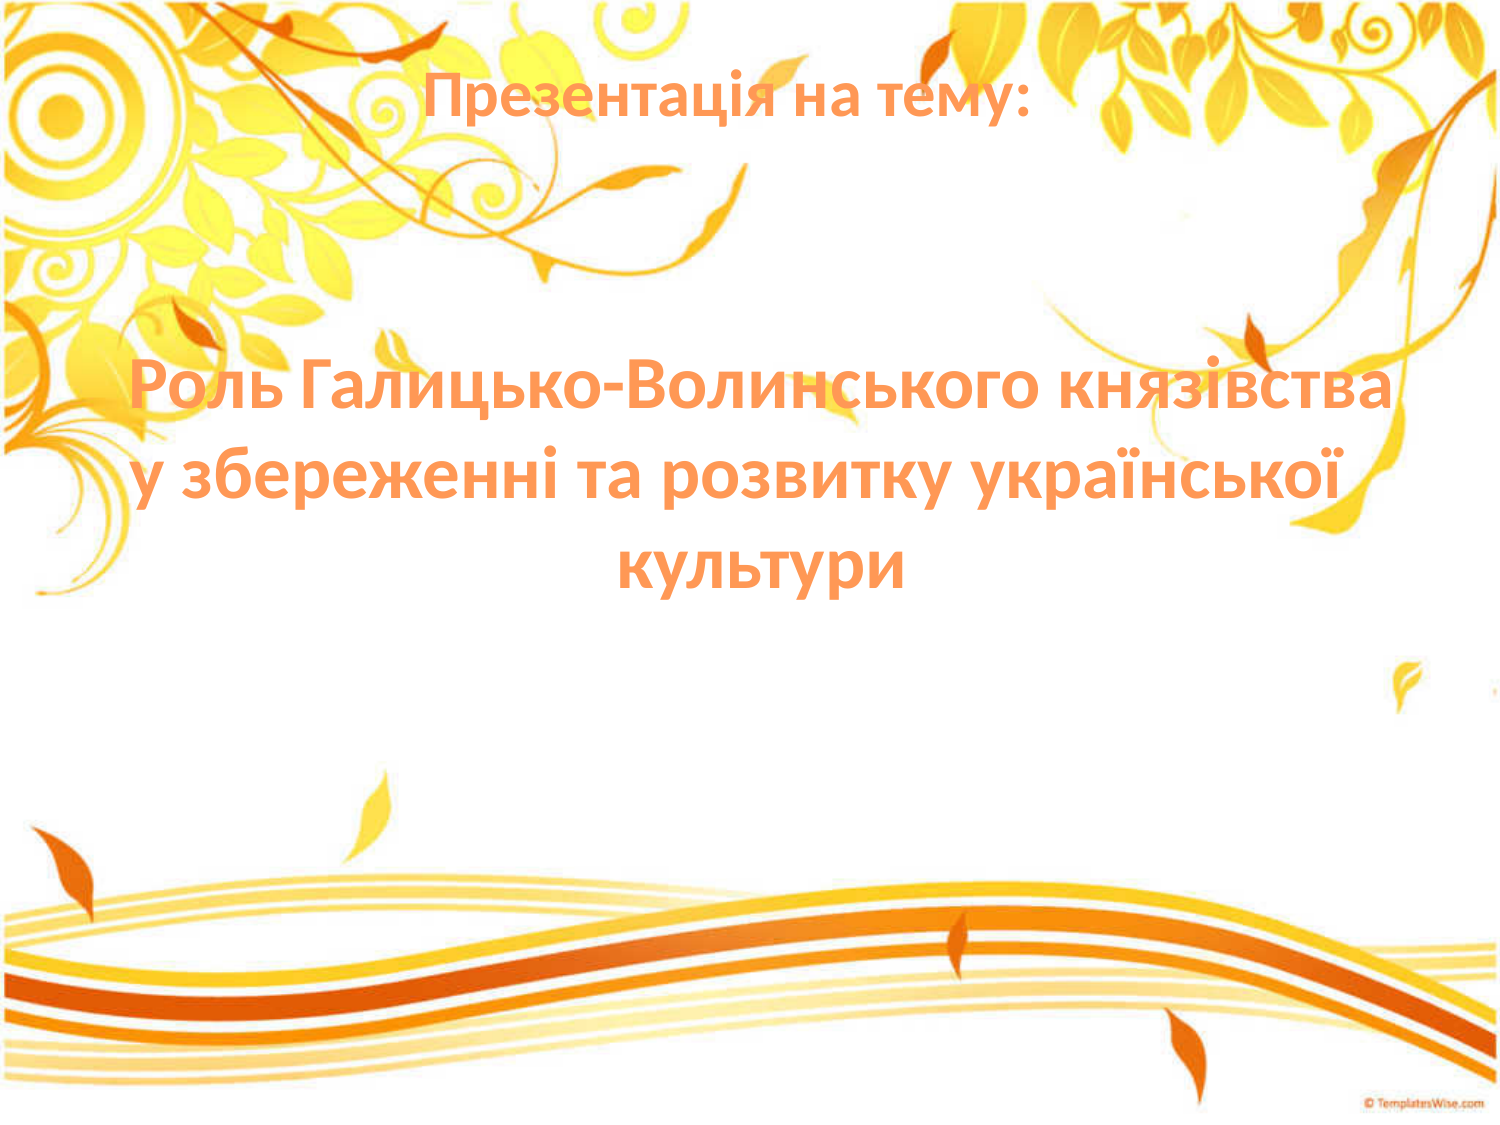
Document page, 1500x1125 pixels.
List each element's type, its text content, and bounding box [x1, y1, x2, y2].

text_box Роль Галицько-Волинського князівства у збереженні та розвитку української культури [112, 326, 1412, 611]
text_box Презентація на тему: [407, 42, 1140, 138]
picture [0, 0, 1500, 1125]
